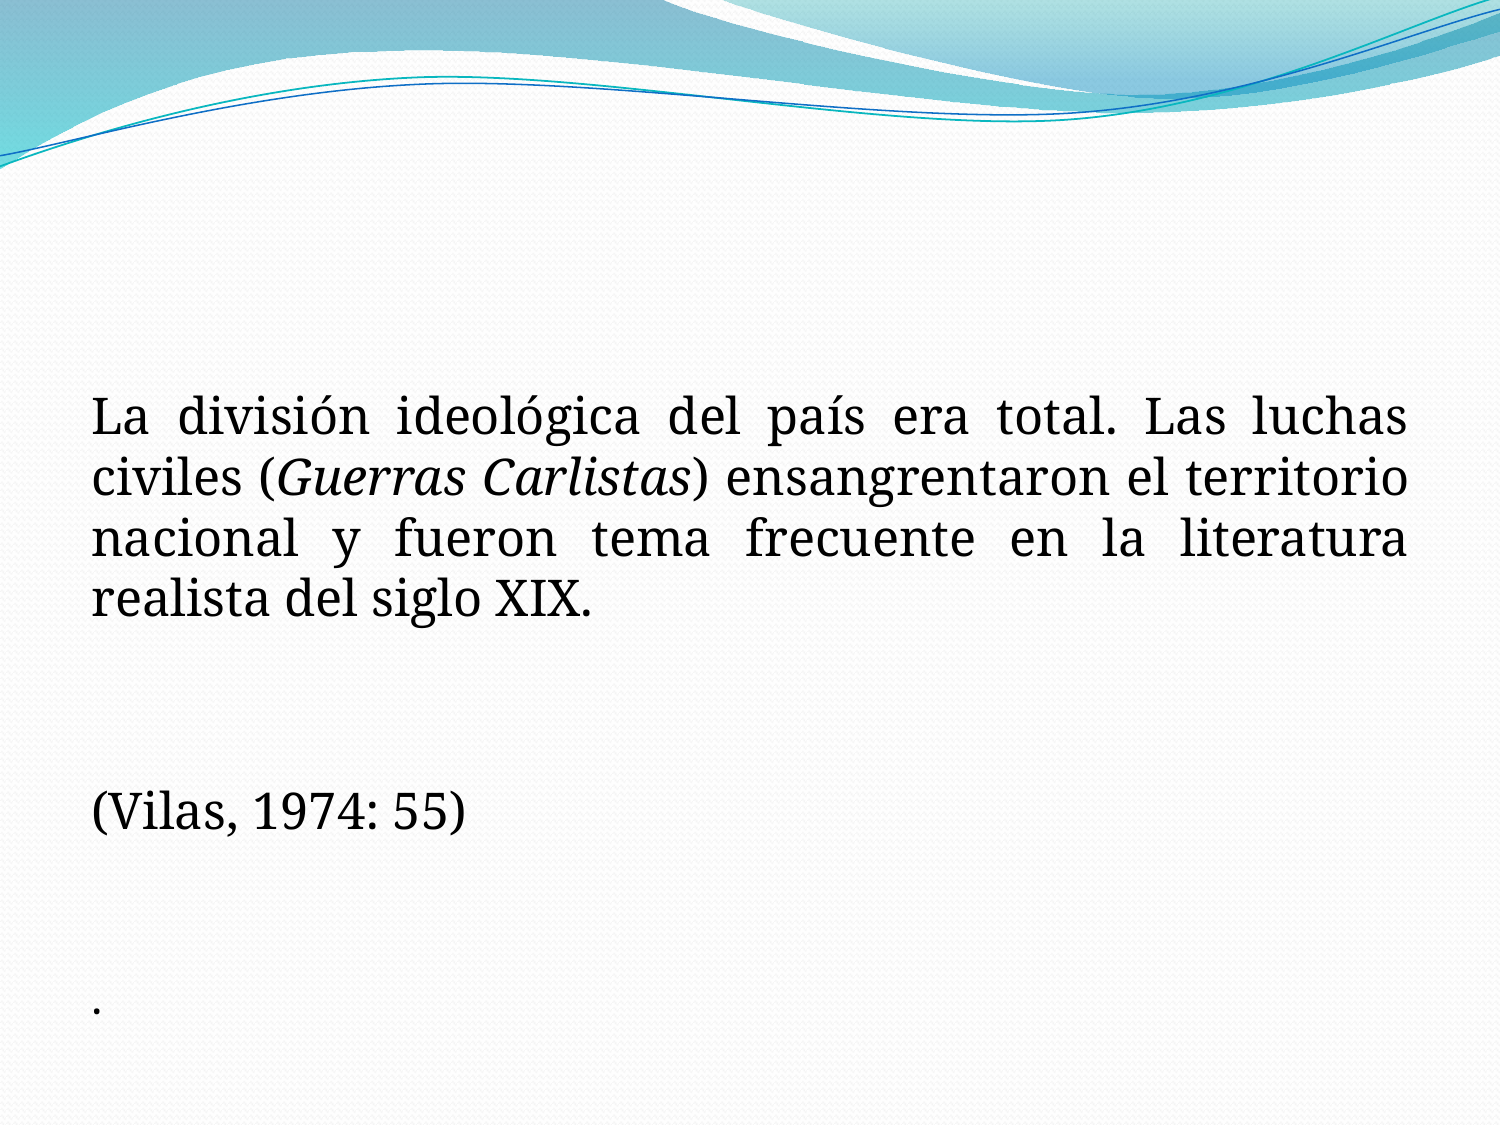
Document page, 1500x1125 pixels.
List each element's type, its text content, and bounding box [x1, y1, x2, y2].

list La división ideológica del país era total. Las luchas civiles (Guerras Carlistas) ensangrentaron el territorio nacional y fueron tema frecuente en la literatura realista del siglo XIX. (Vilas, 1974: 55) . [76, 172, 1425, 1038]
